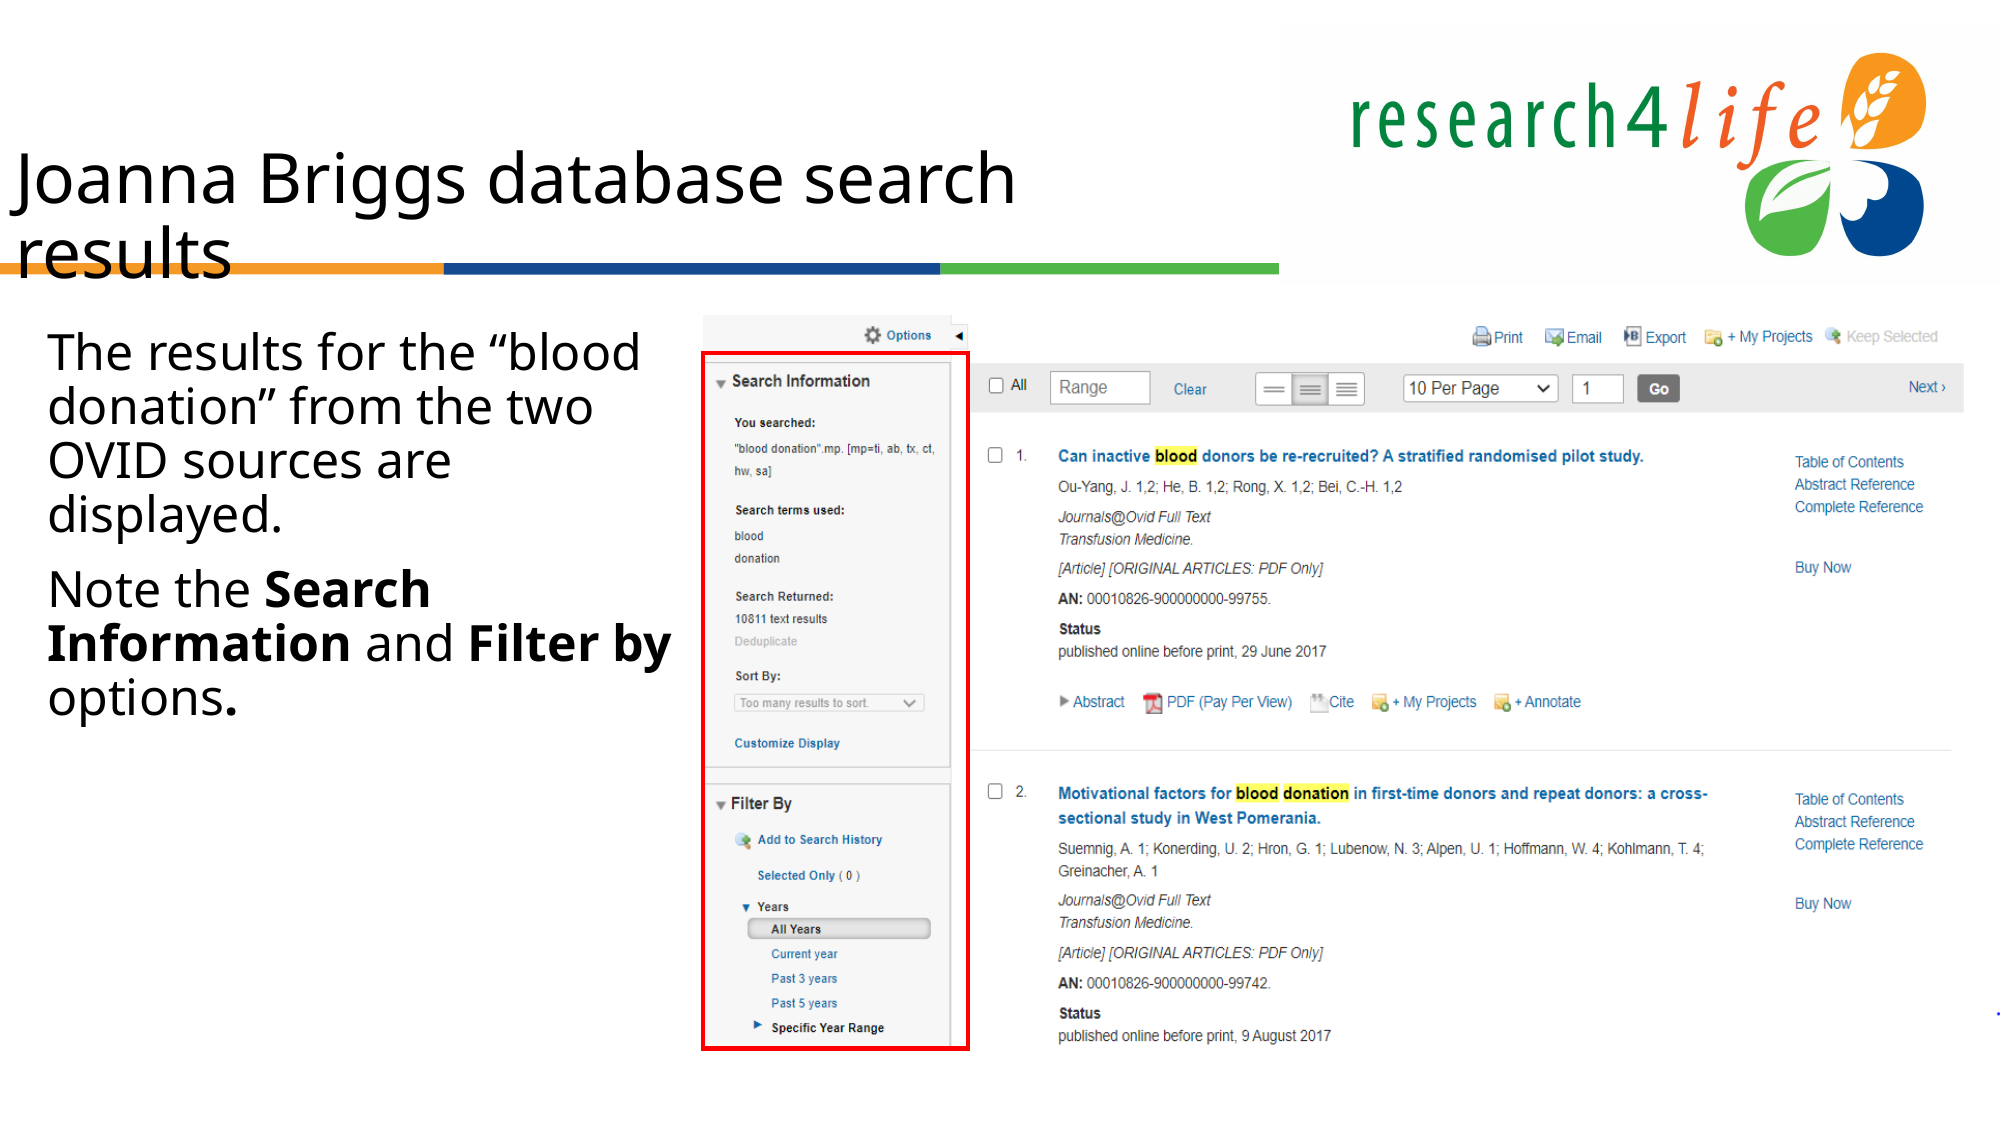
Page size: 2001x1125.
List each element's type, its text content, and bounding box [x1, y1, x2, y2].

picture [702, 315, 2000, 1049]
picture [1279, 22, 2000, 285]
title Joanna Briggs database search results [0, 135, 1263, 313]
list The results for the “blood donation” from the two OVID sources are displayed. Note the Search Information and Filter by options. [19, 320, 697, 1049]
